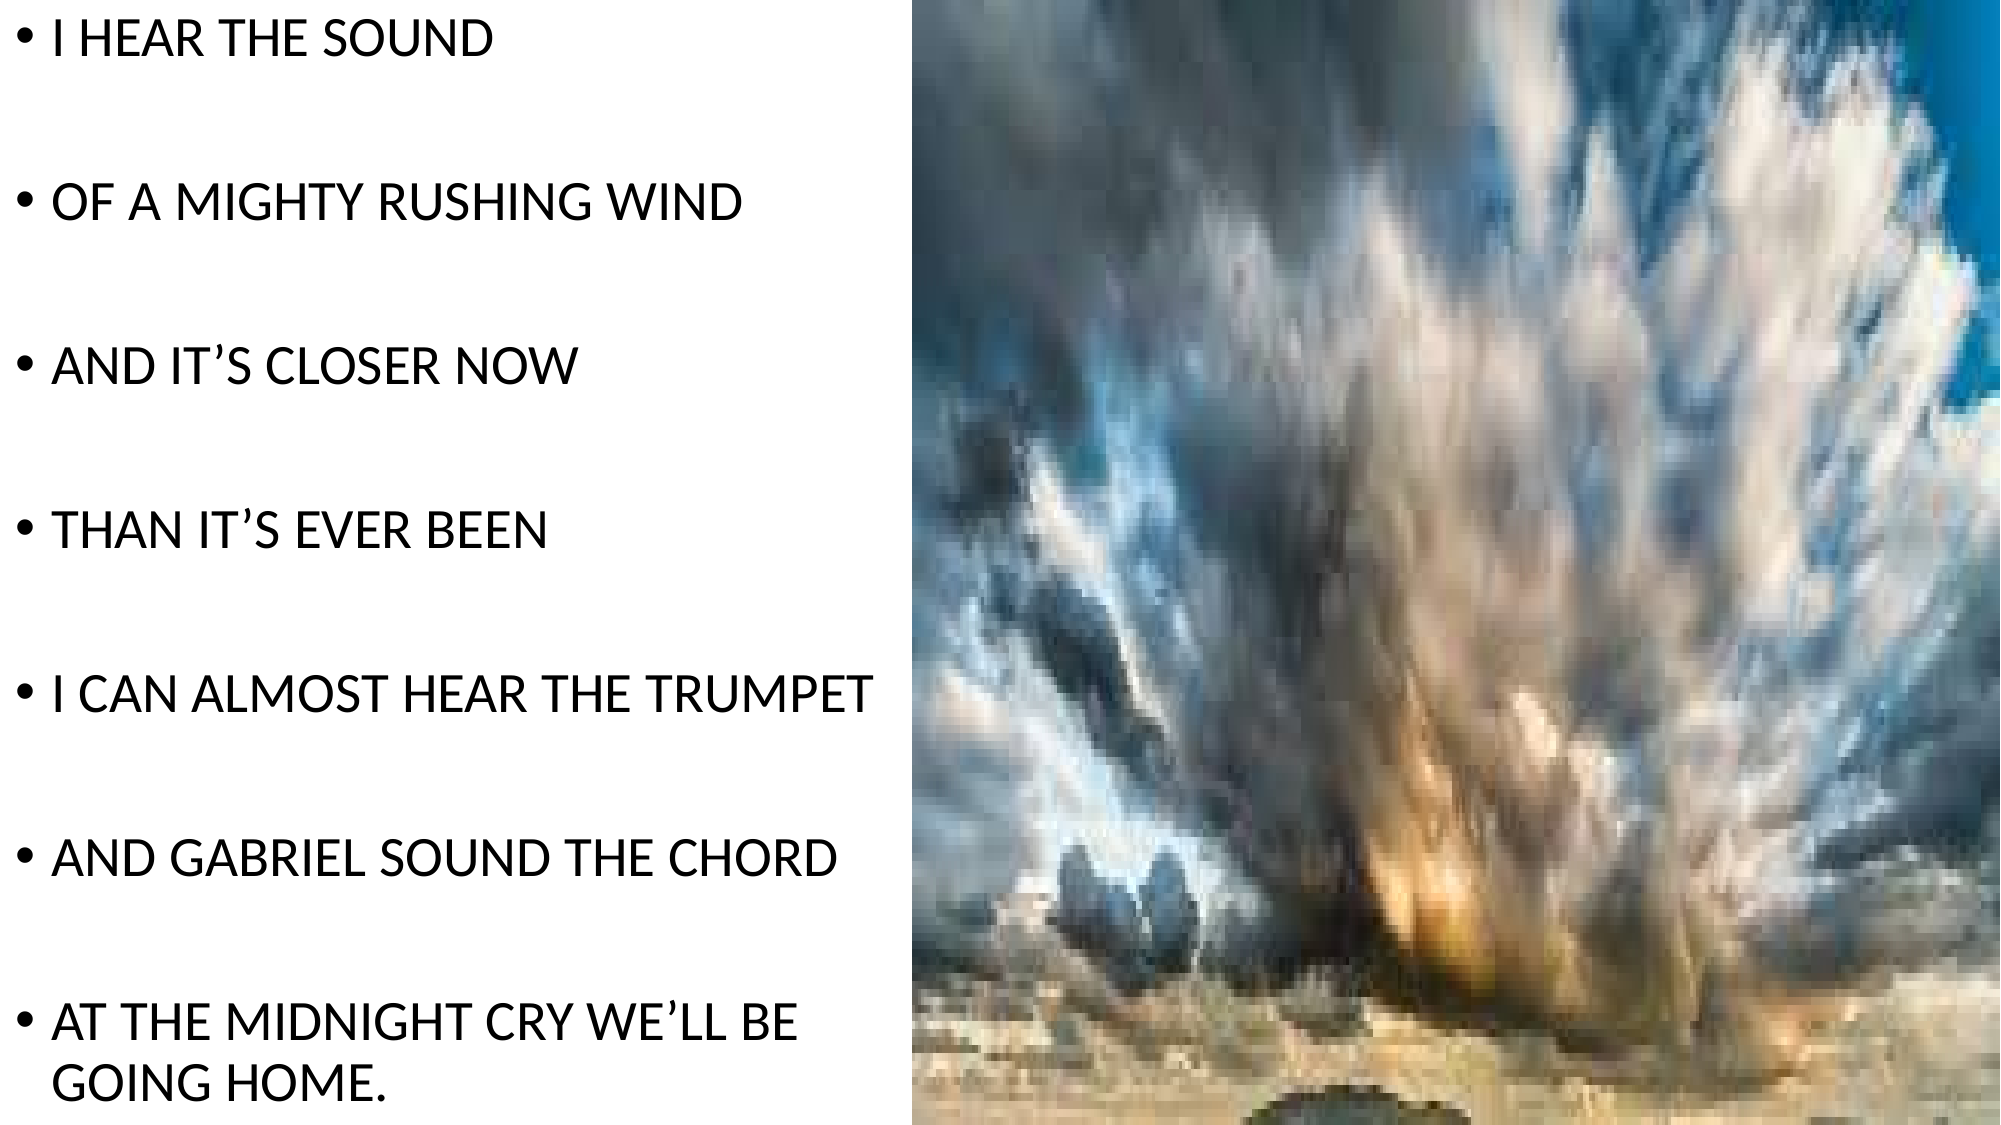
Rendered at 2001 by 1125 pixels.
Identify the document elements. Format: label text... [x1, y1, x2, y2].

list I HEAR THE SOUND OF A MIGHTY RUSHING WIND AND IT’S CLOSER NOW THAN IT’S EVER BEEN I CAN ALMOST HEAR THE TRUMPET AND GABRIEL SOUND THE CHORD AT THE MIDNIGHT CRY WE’LL BE GOING HOME. [0, 0, 912, 1125]
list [912, 0, 2000, 1125]
